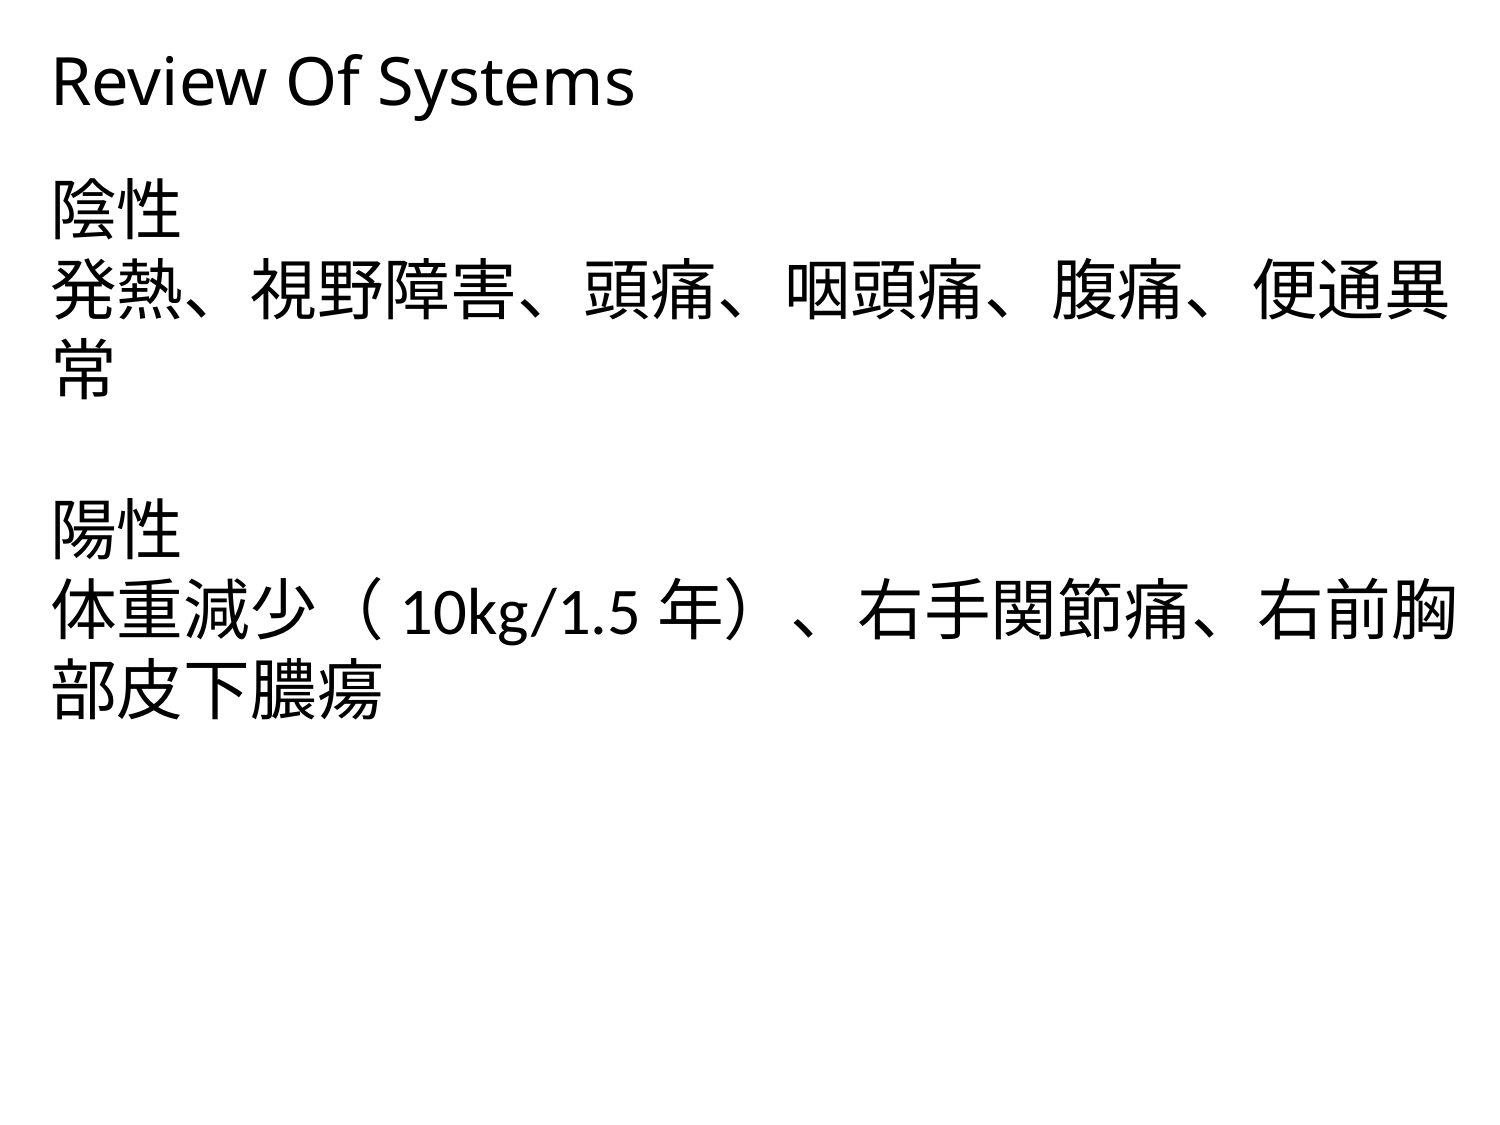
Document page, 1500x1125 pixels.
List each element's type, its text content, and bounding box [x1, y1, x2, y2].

list Review Of Systems [35, 30, 1454, 160]
text_box 陰性 発熱、視野障害、頭痛、咽頭痛、腹痛、便通異常 陽性 体重減少（10kg/1.5年）、右手関節痛、右前胸部皮下膿瘍 [35, 160, 1495, 736]
